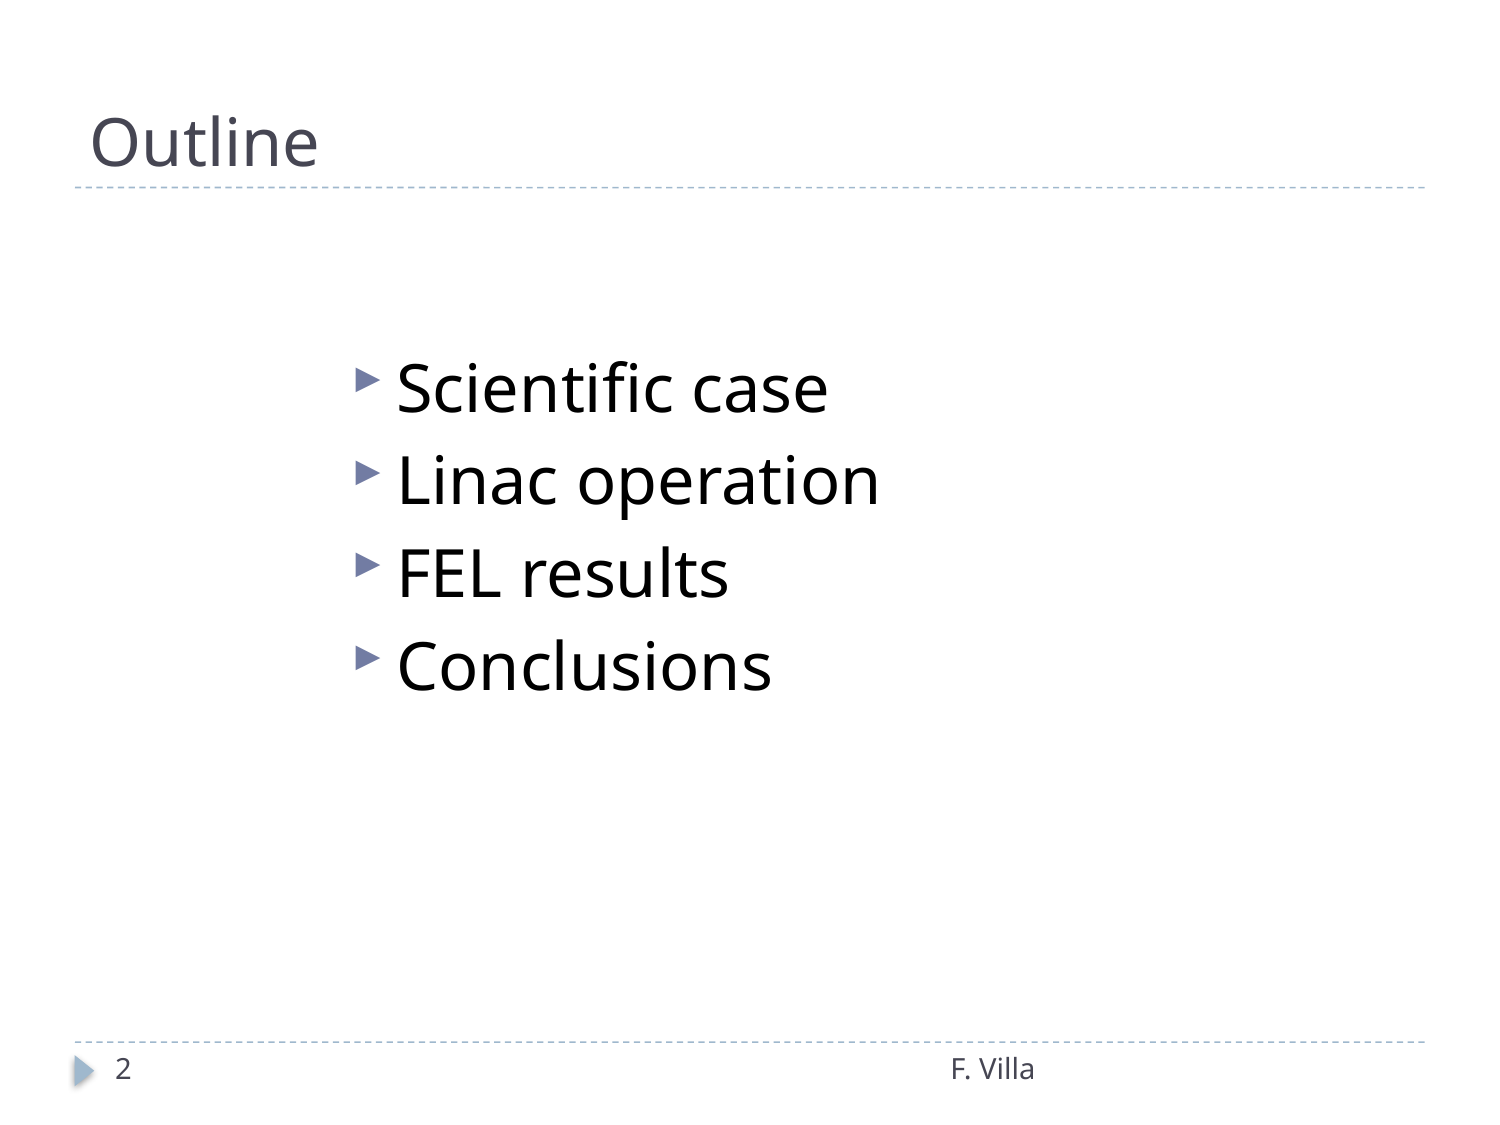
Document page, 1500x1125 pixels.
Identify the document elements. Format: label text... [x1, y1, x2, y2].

list Scientific case Linac operation FEL results Conclusions [336, 338, 1058, 740]
title Outline [75, 24, 1425, 188]
slide_number 2 [100, 1042, 426, 1103]
footer F. Villa [475, 1042, 1051, 1103]
